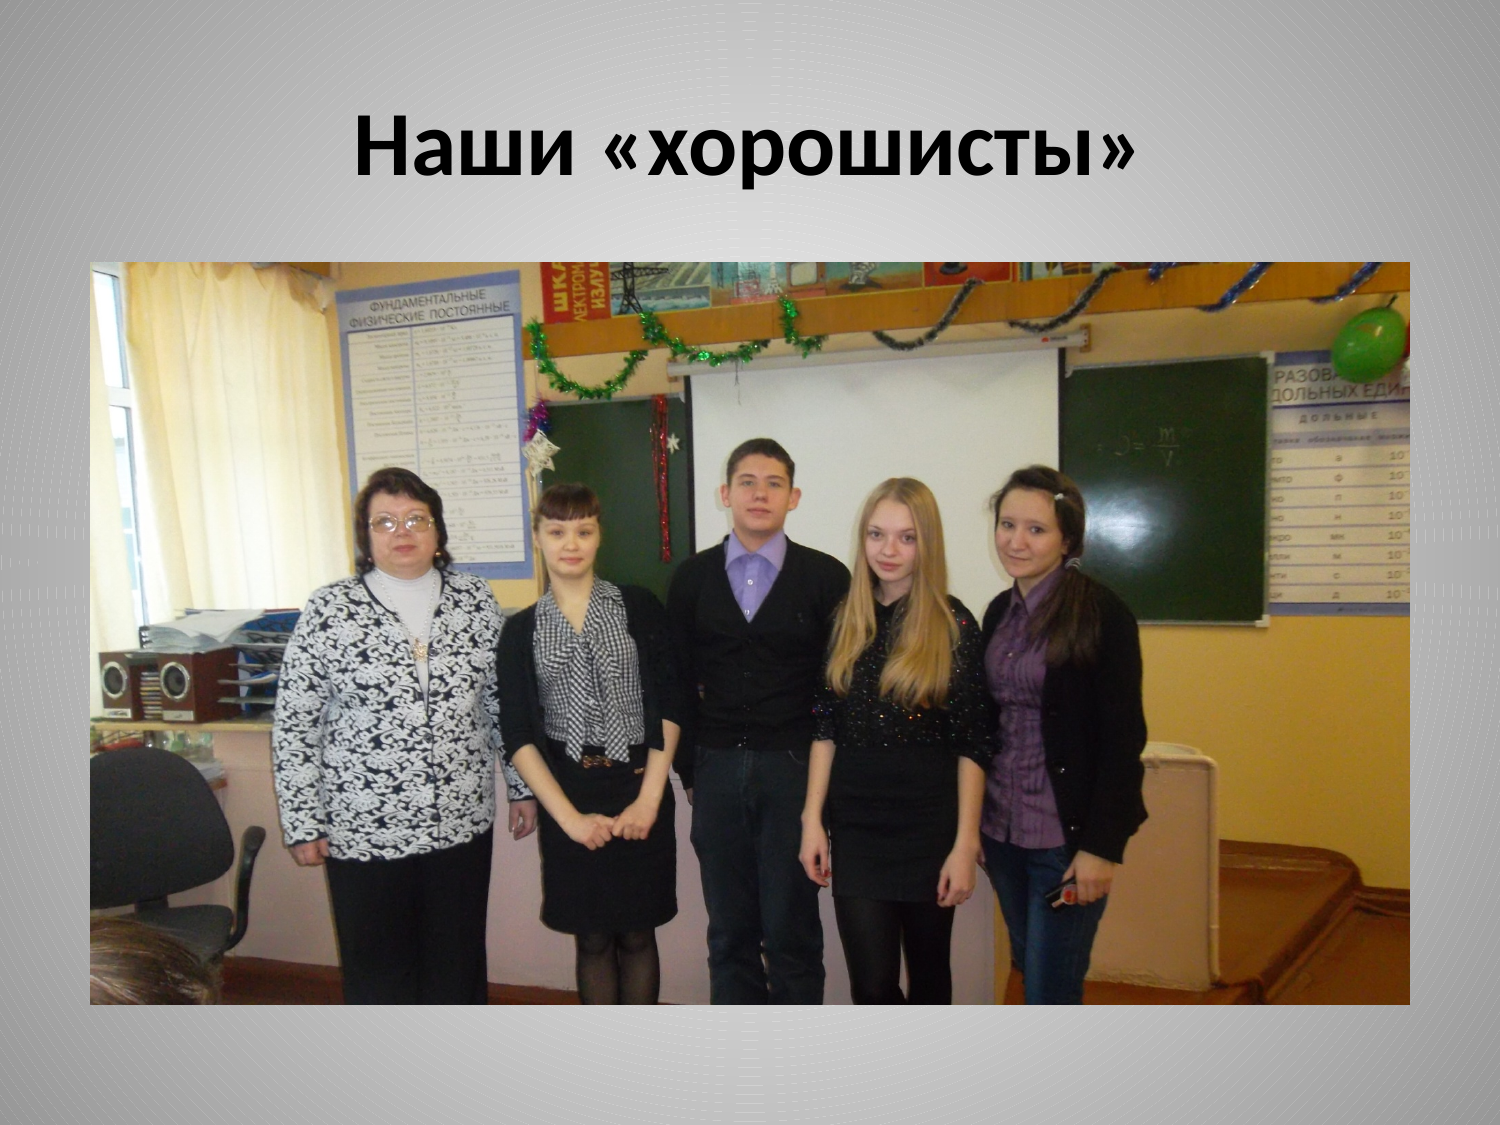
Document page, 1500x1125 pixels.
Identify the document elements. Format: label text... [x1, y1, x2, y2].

title Наши «хорошисты» [75, 45, 1425, 233]
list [89, 261, 1411, 1006]
